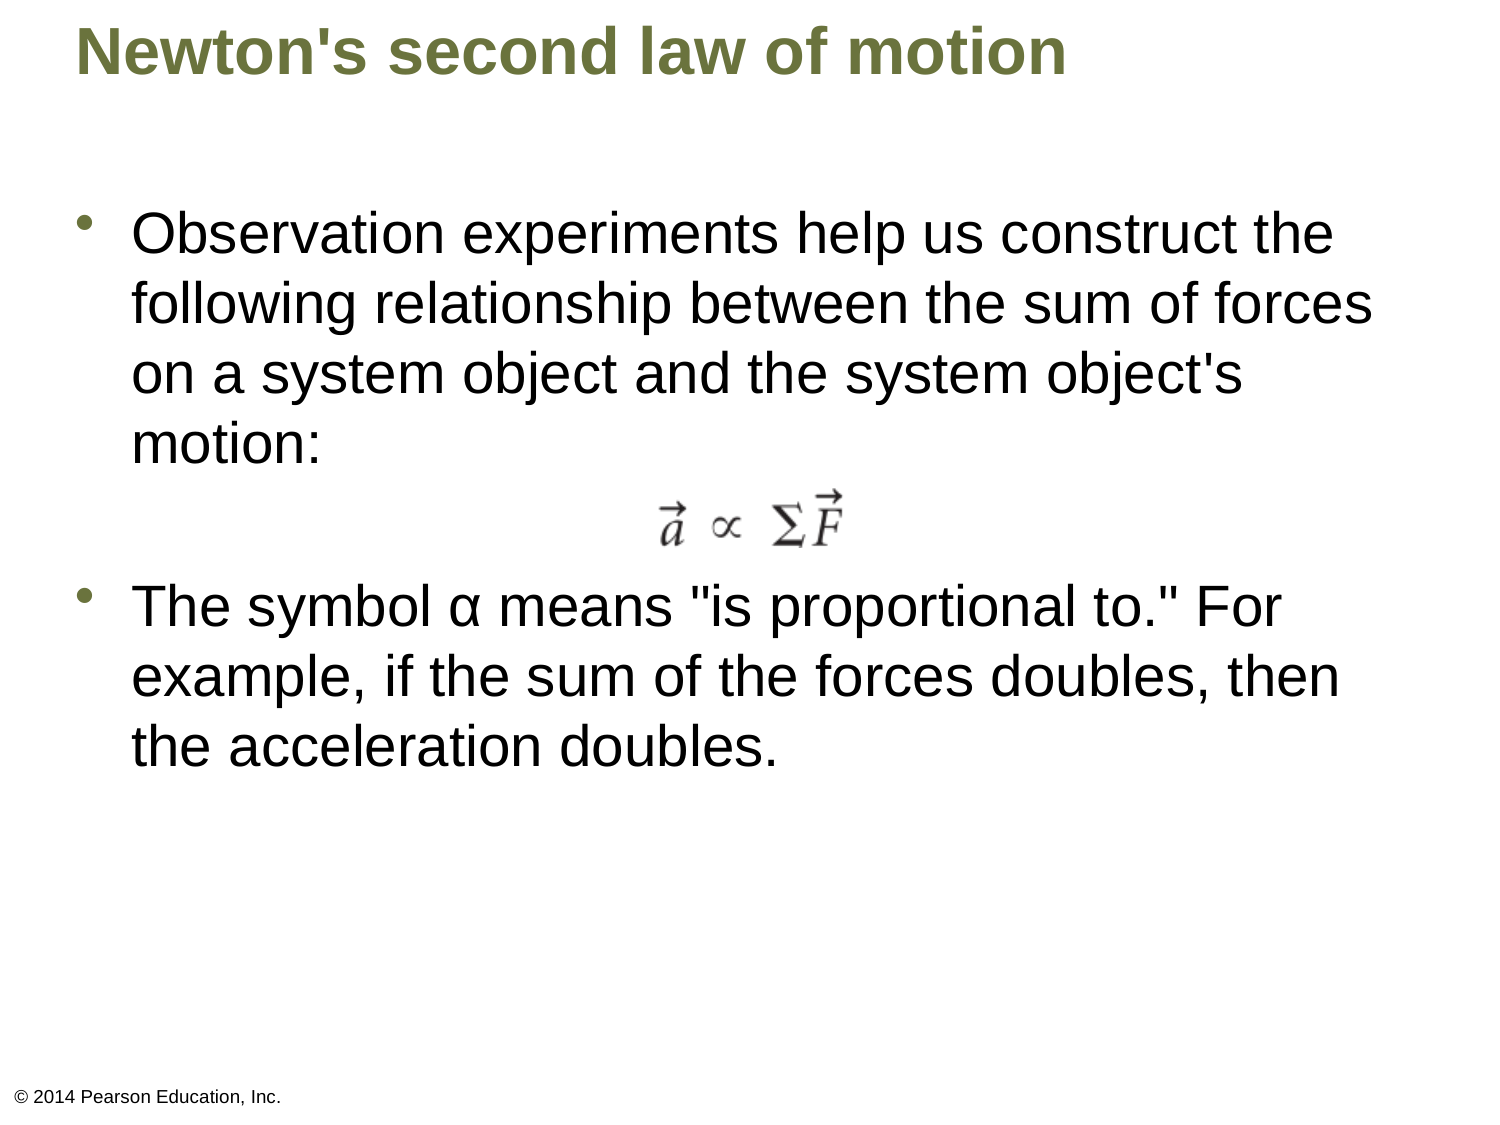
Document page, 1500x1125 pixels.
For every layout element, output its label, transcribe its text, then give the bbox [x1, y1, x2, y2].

title Newton's second law of motion [0, 0, 1500, 96]
footer © 2014 Pearson Education, Inc. [14, 1084, 900, 1115]
list Observation experiments help us construct the following relationship between the sum of forces on a system object and the system object's motion: The symbol α means "is proportional to." For example, if the sum of the forces doubles, then the acceleration doubles. [59, 187, 1410, 1025]
picture [656, 487, 844, 549]
